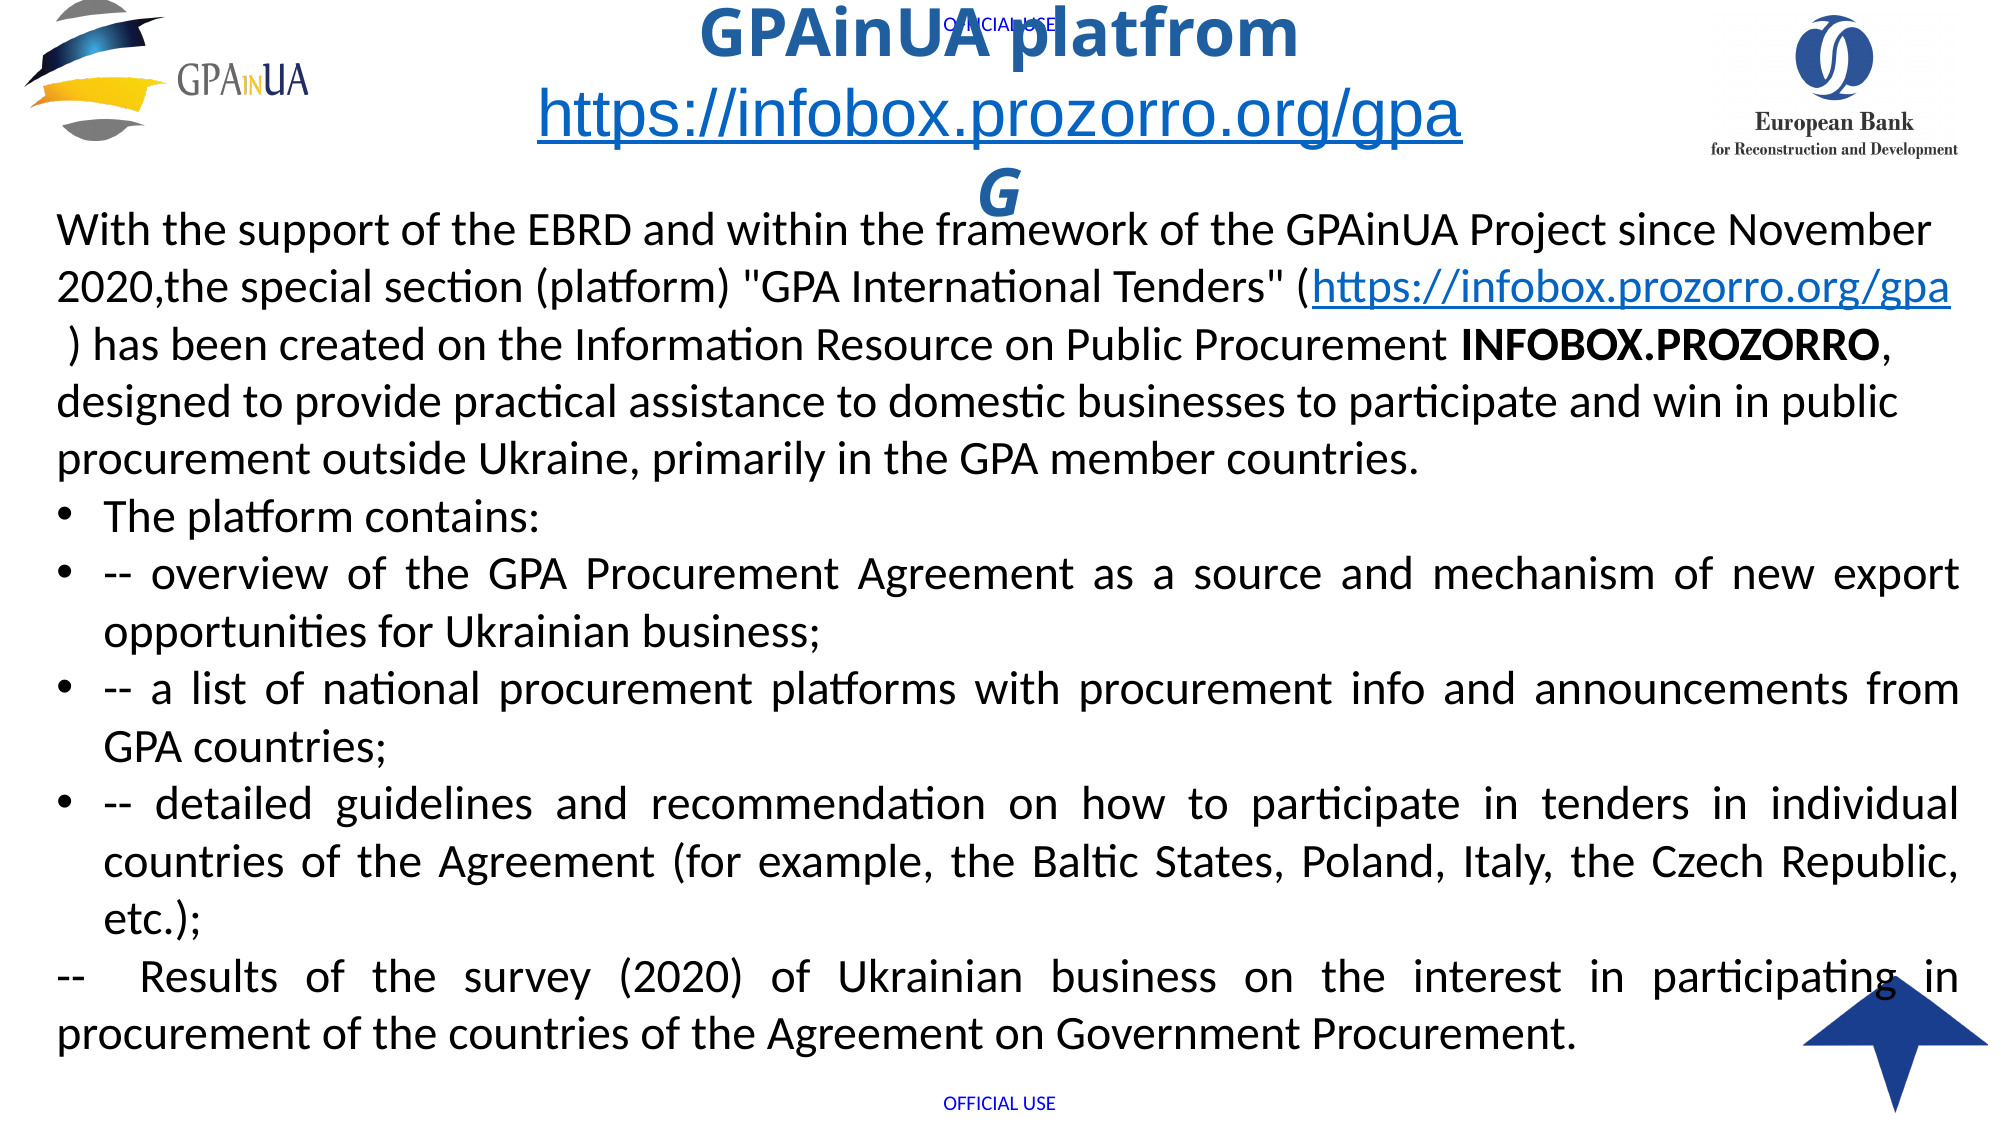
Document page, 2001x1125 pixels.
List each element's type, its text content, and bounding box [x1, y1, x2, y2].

text_box With the support of the EBRD and within the framework of the GPAinUA Project since November 2020,the special section (platform) "GPA International Tenders" (https://infobox.prozorro.org/gpa ) has been created on the Information Resource on Public Procurement INFOBOX.PROZORRO, designed to provide practical assistance to domestic businesses to participate and win in public procurement outside Ukraine, primarily in the GPA member countries. The platform contains: -- overview of the GPA Procurement Agreement as a source and mechanism of new export opportunities for Ukrainian business; -- a list of national procurement platforms with procurement info and announcements from GPA countries; -- detailed guidelines and recommendation on how to participate in tenders in individual countries of the Agreement (for example, the Baltic States, Poland, Italy, the Czech Republic, etc.); -- Results of the survey (2020) of Ukrainian business on the interest in participating in procurement of the countries of the Agreement on Government Procurement. [41, 189, 1979, 1067]
picture [24, 0, 309, 141]
picture [1711, 15, 1958, 159]
text_box GPAinUA platfrom https://infobox.prozorro.org/gpa G [308, 31, 1691, 189]
